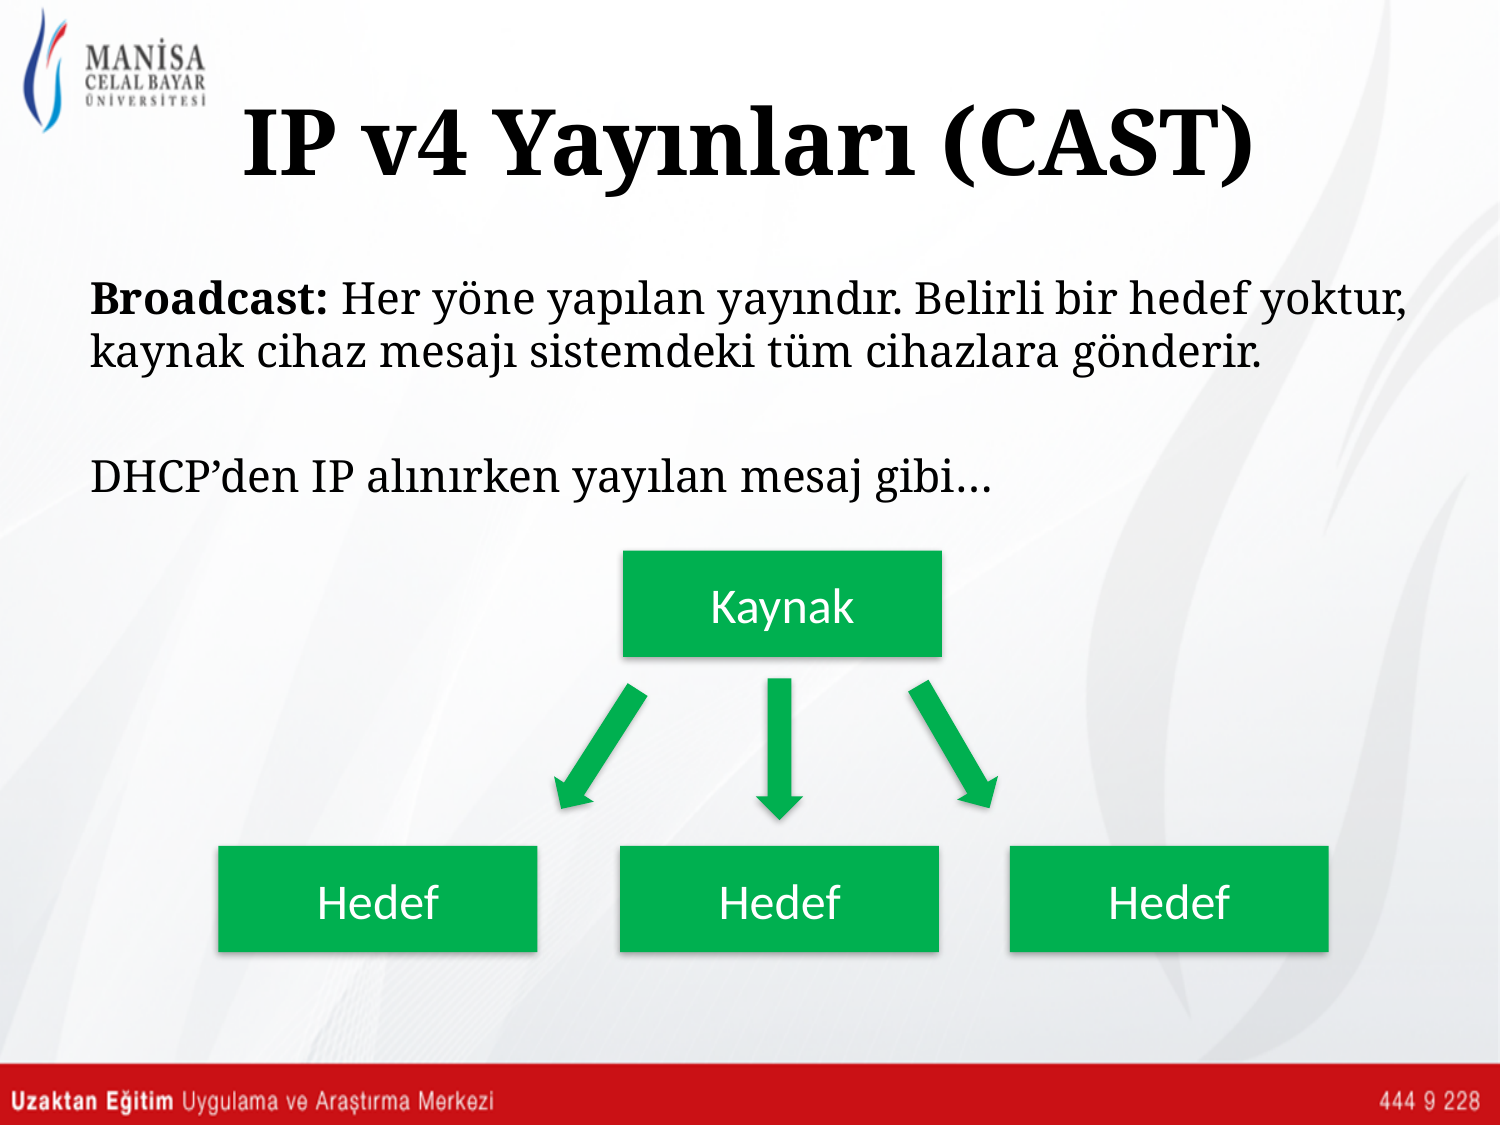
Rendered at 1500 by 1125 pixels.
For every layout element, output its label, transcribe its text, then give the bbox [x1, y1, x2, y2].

text_box Hedef [620, 845, 939, 953]
picture [0, 0, 1500, 1125]
text_box [554, 683, 648, 809]
text_box [755, 678, 804, 821]
text_box [908, 679, 999, 809]
text_box Hedef [1009, 845, 1329, 953]
text_box Kaynak [623, 550, 942, 657]
text_box Hedef [218, 845, 538, 953]
list Broadcast: Her yöne yapılan yayındır. Belirli bir hedef yoktur, kaynak cihaz mesajı sistemdeki tüm cihazlara gönderir. DHCP’den IP alınırken yayılan mesaj gibi… [75, 262, 1425, 528]
title IP v4 Yayınları (CAST) [75, 45, 1425, 233]
